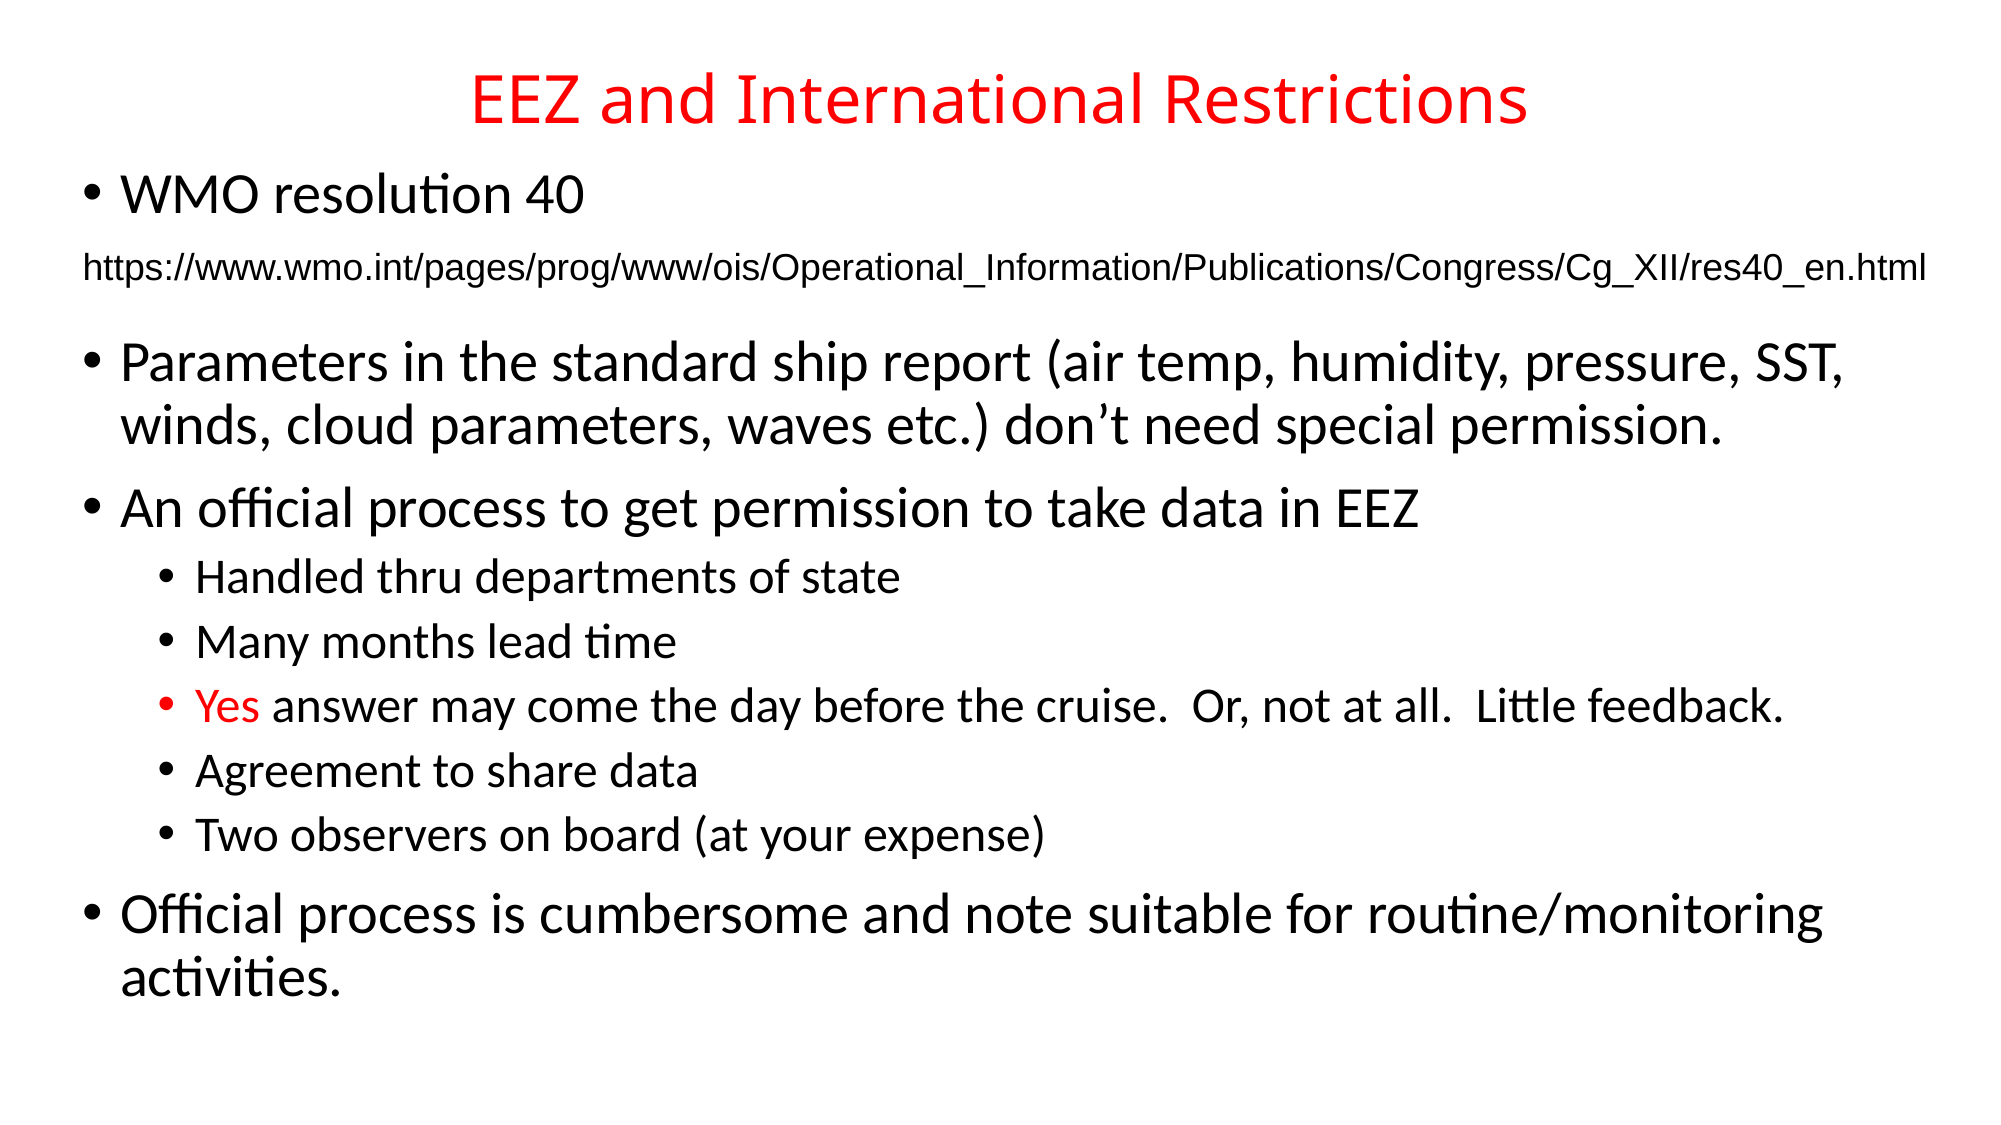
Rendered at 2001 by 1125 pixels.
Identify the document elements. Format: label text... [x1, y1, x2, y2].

text_box https://www.wmo.int/pages/prog/www/ois/Operational_Information/Publications/Congress/Cg_XII/res40_en.html [67, 235, 2000, 296]
title EEZ and International Restrictions [137, 59, 1863, 144]
list WMO resolution 40 Parameters in the standard ship report (air temp, humidity, pressure, SST, winds, cloud parameters, waves etc.) don’t need special permission. An official process to get permission to take data in EEZ Handled thru departments of state Many months lead time Yes answer may come the day before the cruise. Or, not at all. Little feedback. Agreement to share data Two observers on board (at your expense) Official process is cumbersome and note suitable for routine/monitoring activities. [67, 156, 1863, 235]
list WMO resolution 40 Parameters in the standard ship report (air temp, humidity, pressure, SST, winds, cloud parameters, waves etc.) don’t need special permission. An official process to get permission to take data in EEZ Handled thru departments of state Many months lead time Yes answer may come the day before the cruise. Or, not at all. Little feedback. Agreement to share data Two observers on board (at your expense) Official process is cumbersome and note suitable for routine/monitoring activities. [67, 296, 1863, 1125]
